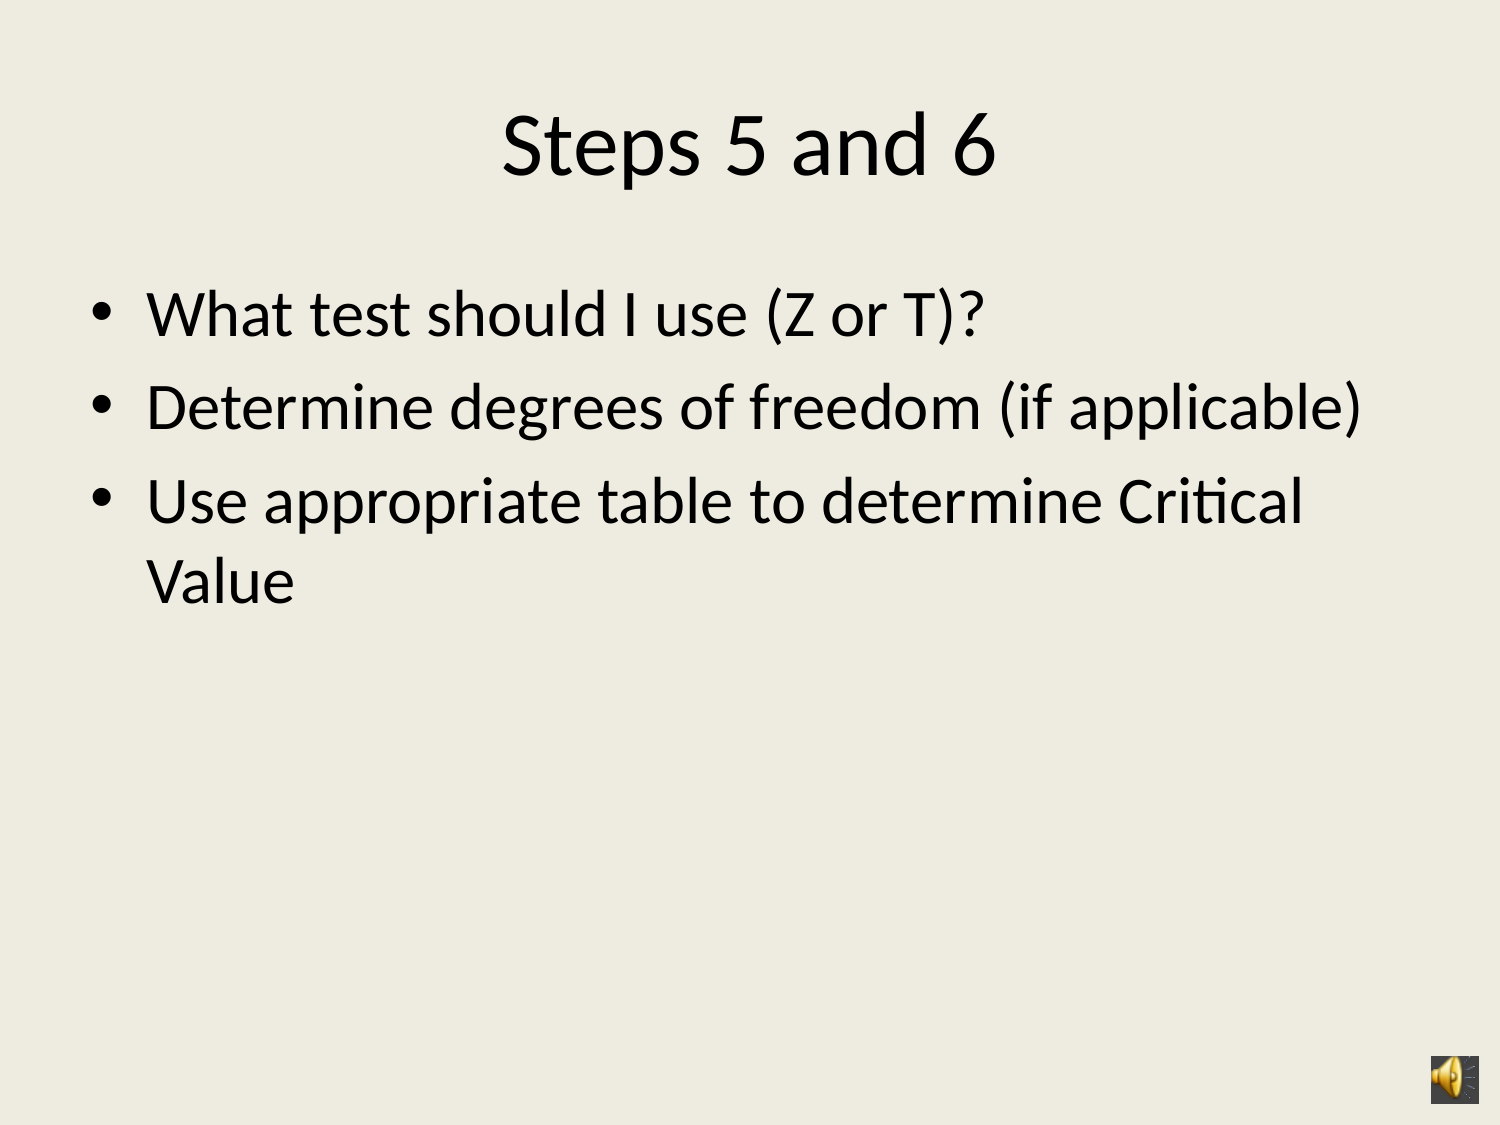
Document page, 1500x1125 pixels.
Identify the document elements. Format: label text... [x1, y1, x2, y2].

picture [1429, 1054, 1481, 1106]
title Steps 5 and 6 [75, 45, 1425, 233]
list What test should I use (Z or T)? Determine degrees of freedom (if applicable) Use appropriate table to determine Critical Value [75, 262, 1425, 1005]
